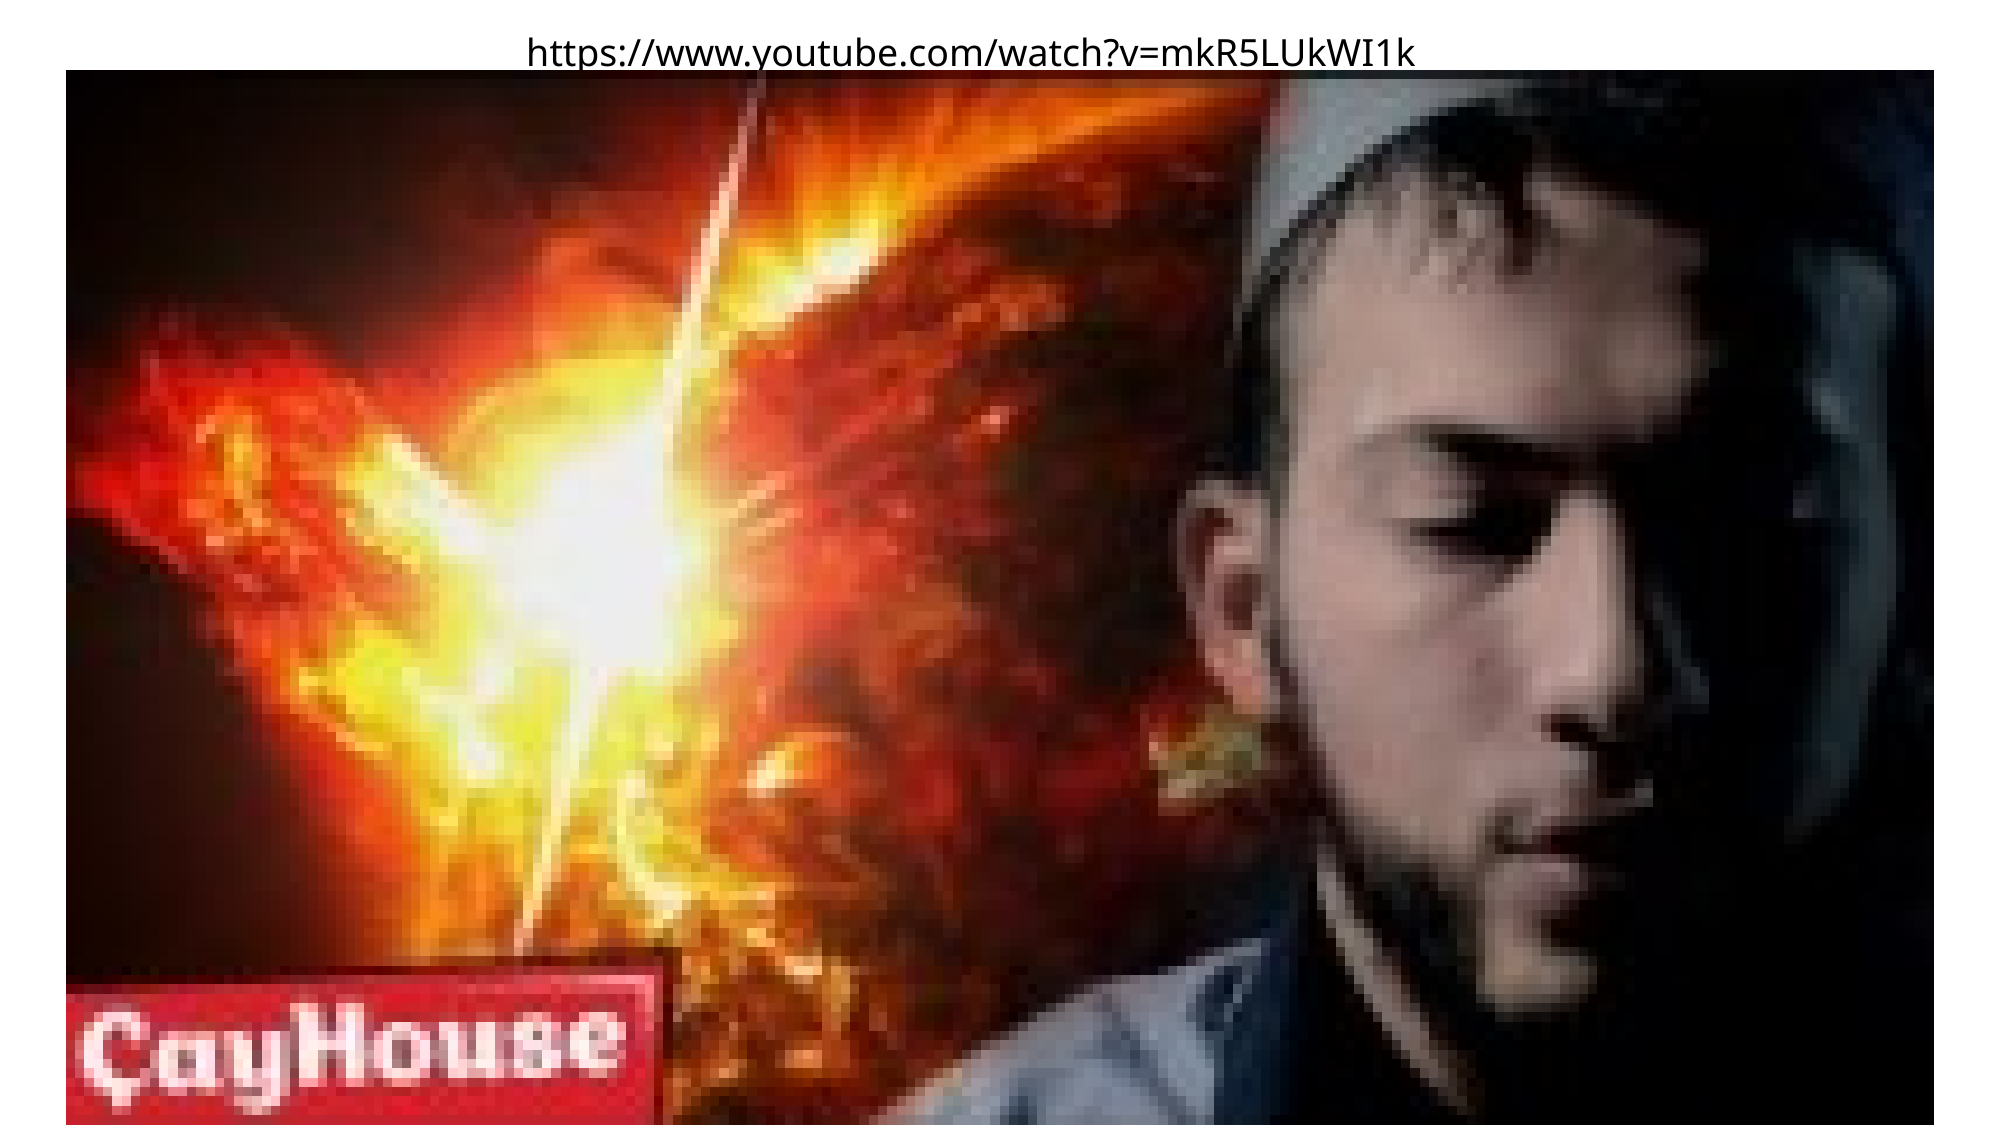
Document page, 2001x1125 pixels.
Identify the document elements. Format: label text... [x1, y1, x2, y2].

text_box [65, 68, 1935, 1125]
text_box https://www.youtube.com/watch?v=mkR5LUkWI1k [511, 21, 1512, 67]
